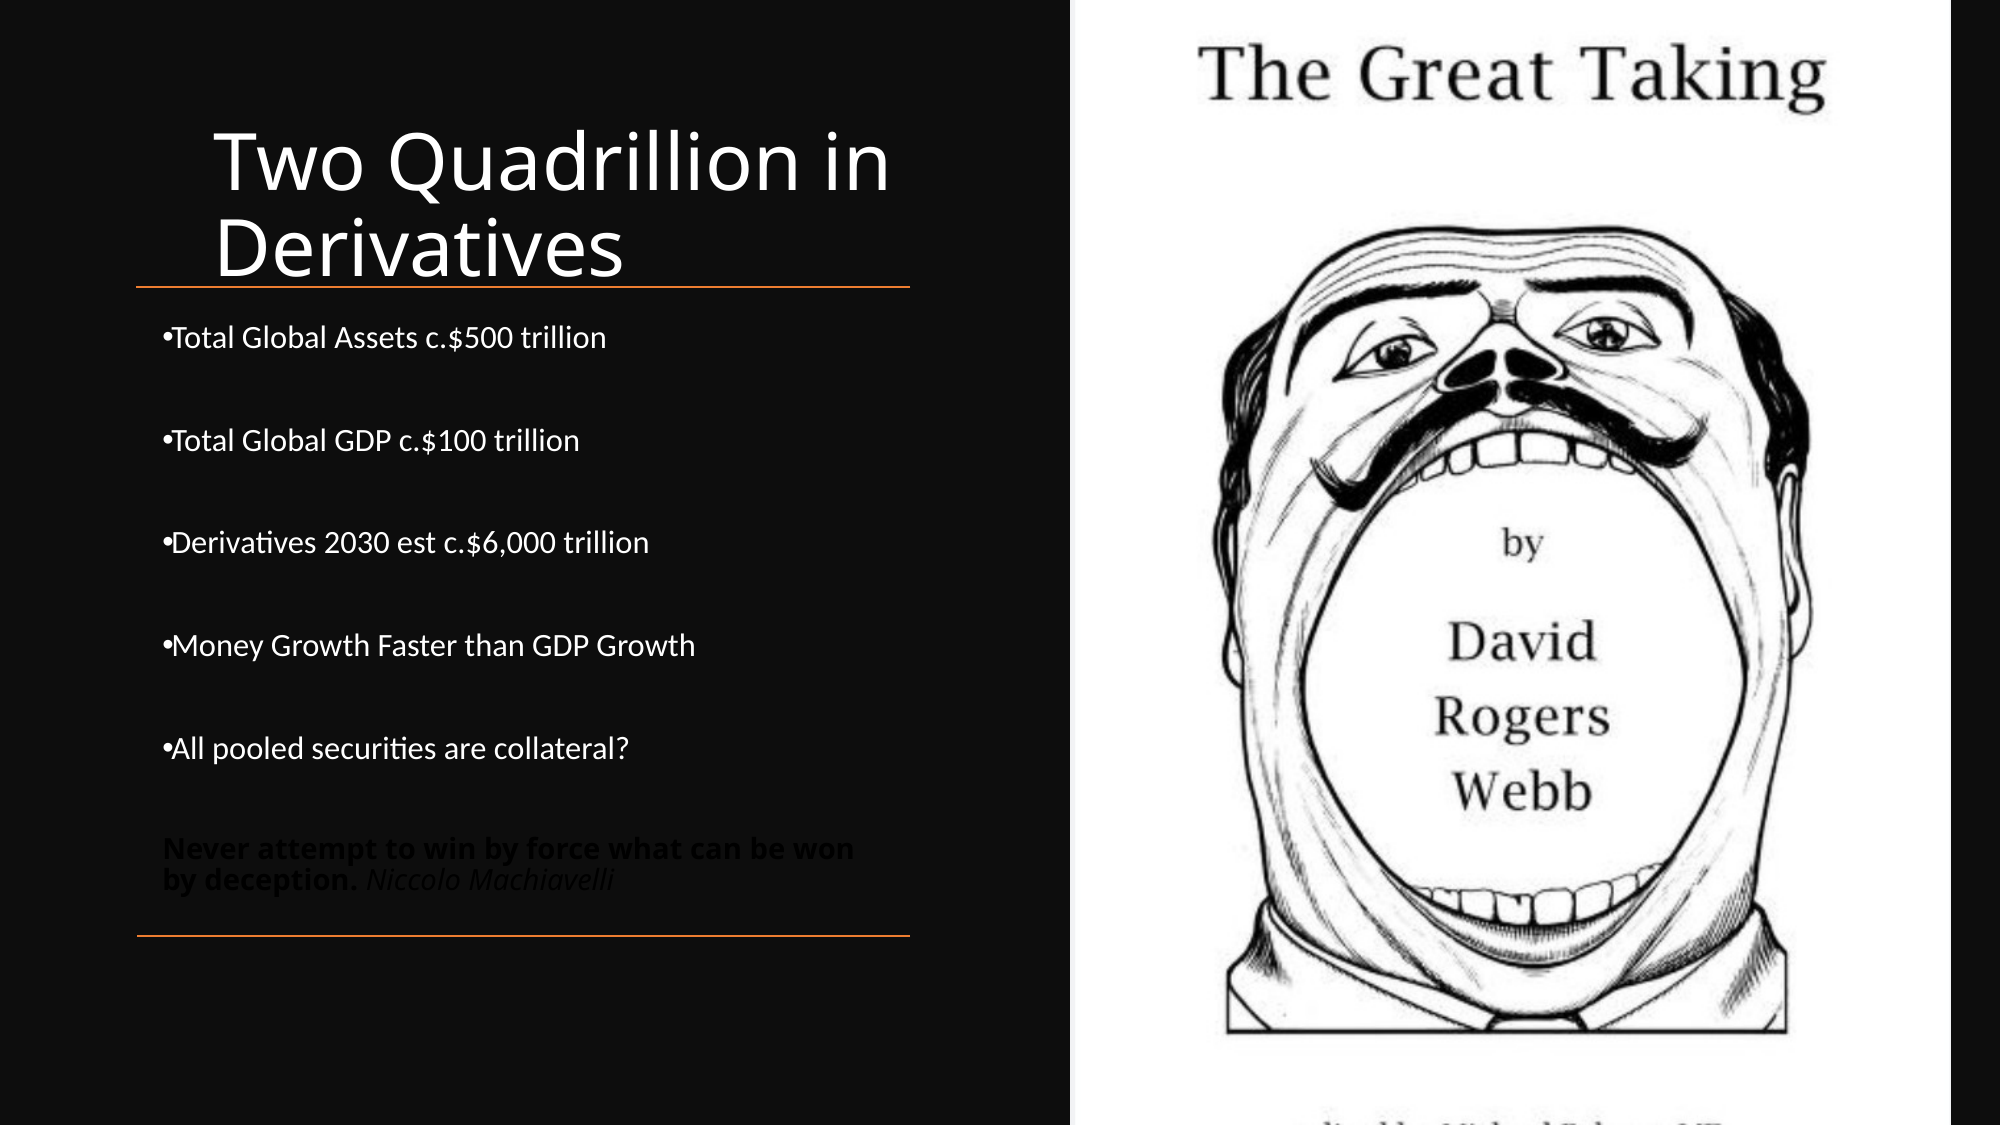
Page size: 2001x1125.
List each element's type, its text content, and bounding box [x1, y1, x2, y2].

text_box [0, 0, 1070, 1125]
text_box [1951, 0, 2000, 1125]
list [1070, 0, 1951, 1125]
title Two Quadrillion in Derivatives [198, 99, 971, 301]
list Total Global Assets c.$500 trillion Total Global GDP c.$100 trillion Derivatives 2030 est c.$6,000 trillion Money Growth Faster than GDP Growth All pooled securities are collateral? Never attempt to win by force what can be won by deception. Niccolo Machiavelli [147, 313, 900, 912]
